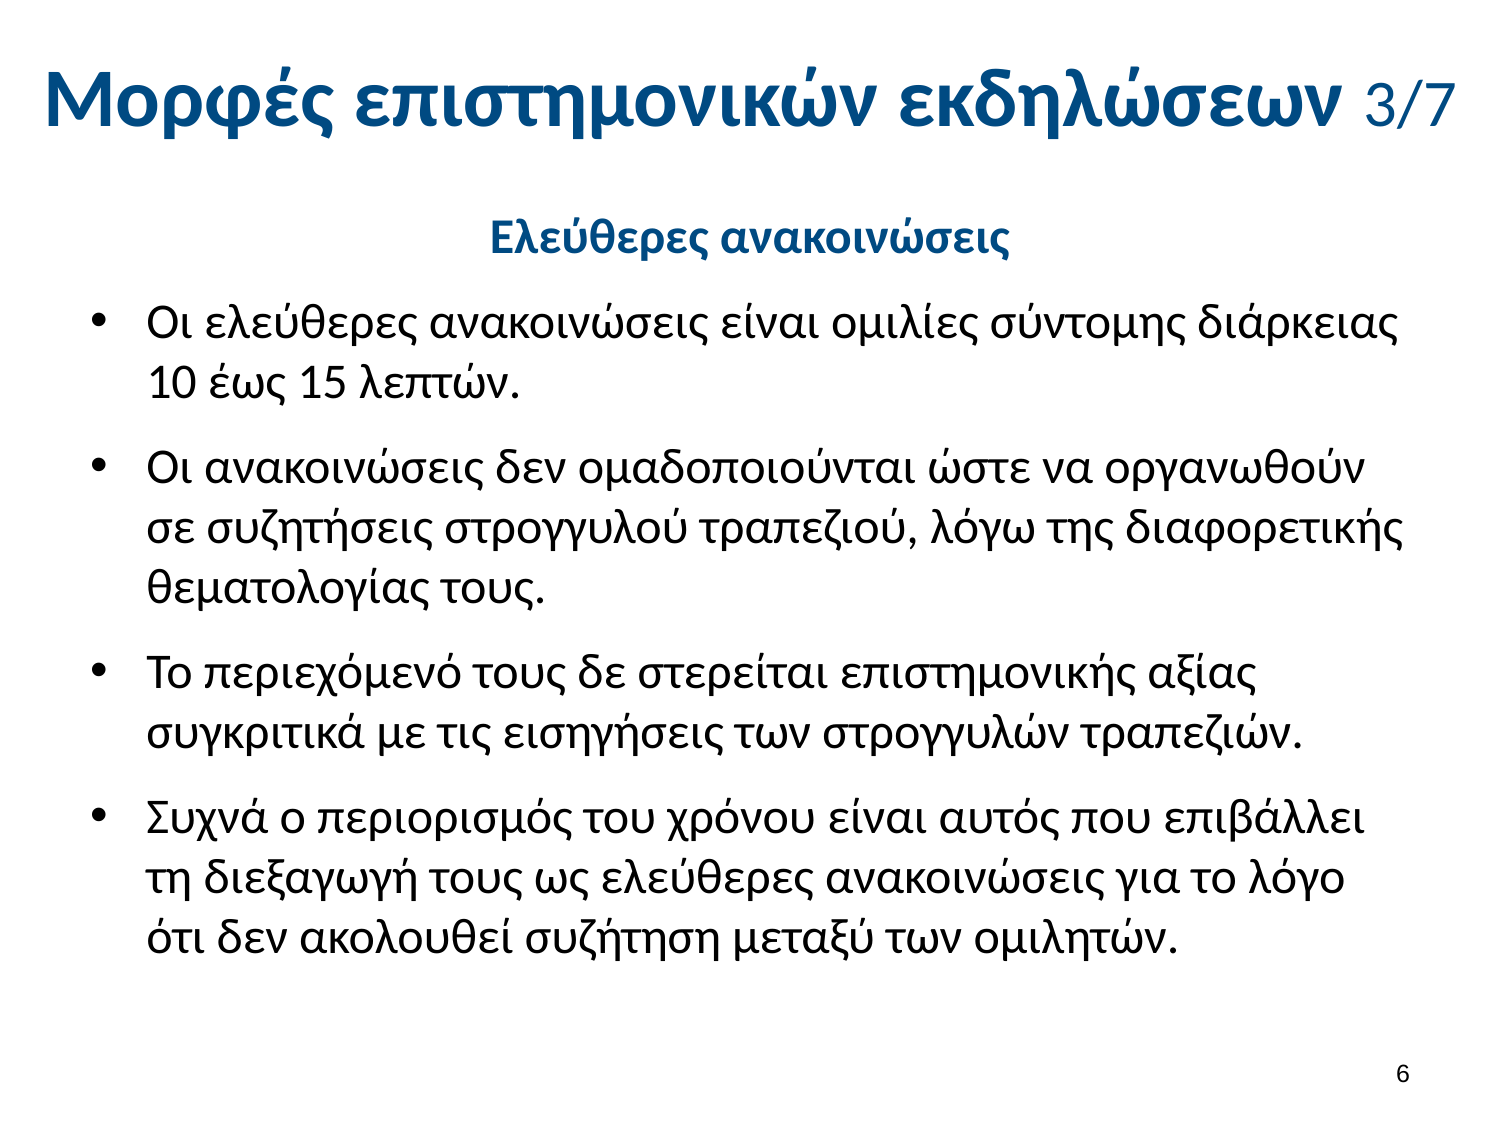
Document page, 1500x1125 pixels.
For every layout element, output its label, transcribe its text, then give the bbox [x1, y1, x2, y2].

title Μορφές επιστημονικών εκδηλώσεων 3/7 [0, 19, 1500, 169]
slide_number 5 [1074, 1042, 1425, 1103]
list Ελεύθερες ανακοινώσεις Οι ελεύθερες ανακοινώσεις είναι ομιλίες σύντομης διάρκειας 10 έως 15 λεπτών. Οι ανακοινώσεις δεν ομαδοποιούνται ώστε να οργανωθούν σε συζητήσεις στρογγυλού τραπεζιού, λόγω της διαφορετικής θεματολογίας τους. Το περιεχόμενό τους δε στερείται επιστημονικής αξίας συγκριτικά με τις εισηγήσεις των στρογγυλών τραπεζιών. Συχνά ο περιορισμός του χρόνου είναι αυτός που επιβάλλει τη διεξαγωγή τους ως ελεύθερες ανακοινώσεις για το λόγο ότι δεν ακολουθεί συζήτηση μεταξύ των ομιλητών. [75, 196, 1425, 1024]
